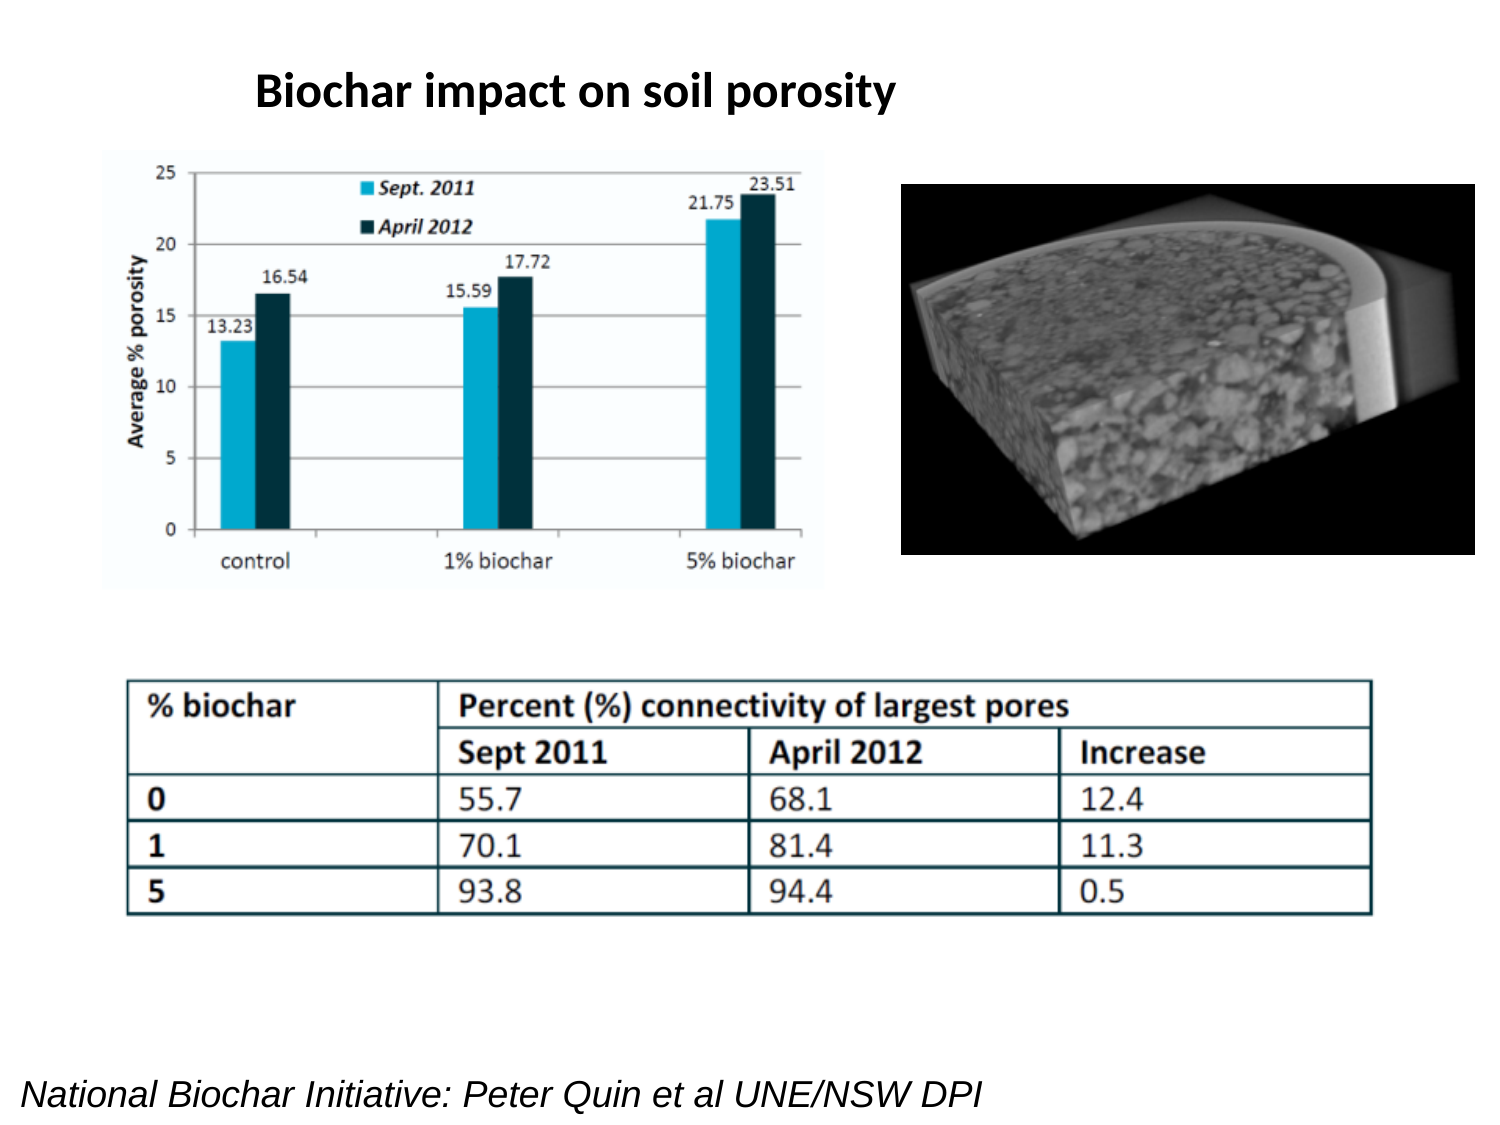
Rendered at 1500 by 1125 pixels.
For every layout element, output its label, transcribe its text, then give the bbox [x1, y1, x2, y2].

picture [901, 184, 1476, 556]
picture [102, 149, 825, 590]
text_box Biochar impact on soil porosity [240, 49, 912, 125]
picture [116, 668, 1384, 928]
text_box National Biochar Initiative: Peter Quin et al UNE/NSW DPI [5, 1063, 1039, 1123]
